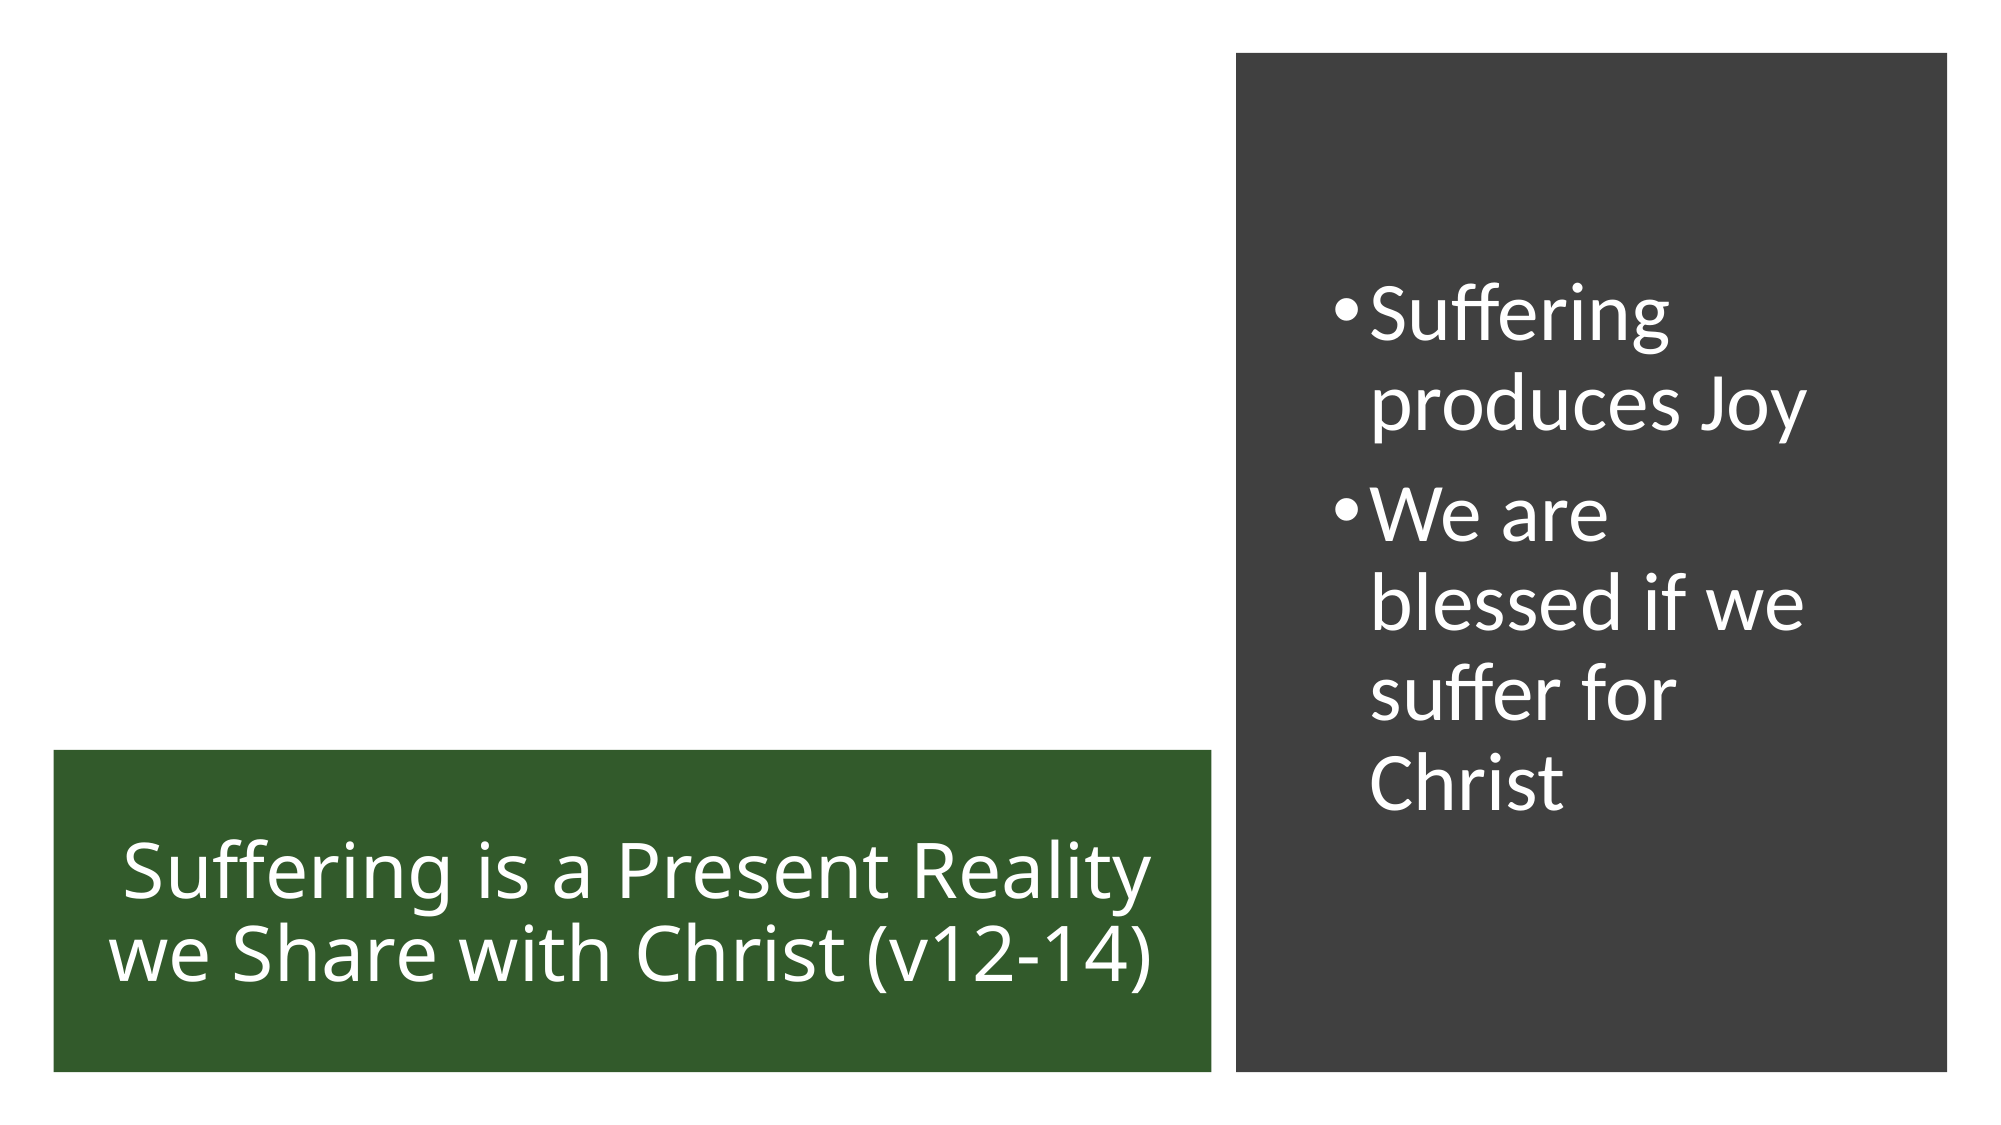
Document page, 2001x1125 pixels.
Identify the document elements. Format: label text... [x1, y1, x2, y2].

list Suffering produces Joy We are blessed if we suffer for Christ [1317, 150, 1879, 947]
text_box [53, 749, 1212, 1073]
text_box [1235, 52, 1948, 1073]
title Suffering is a Present Reality we Share with Christ (v12-14) [85, 782, 1168, 1049]
